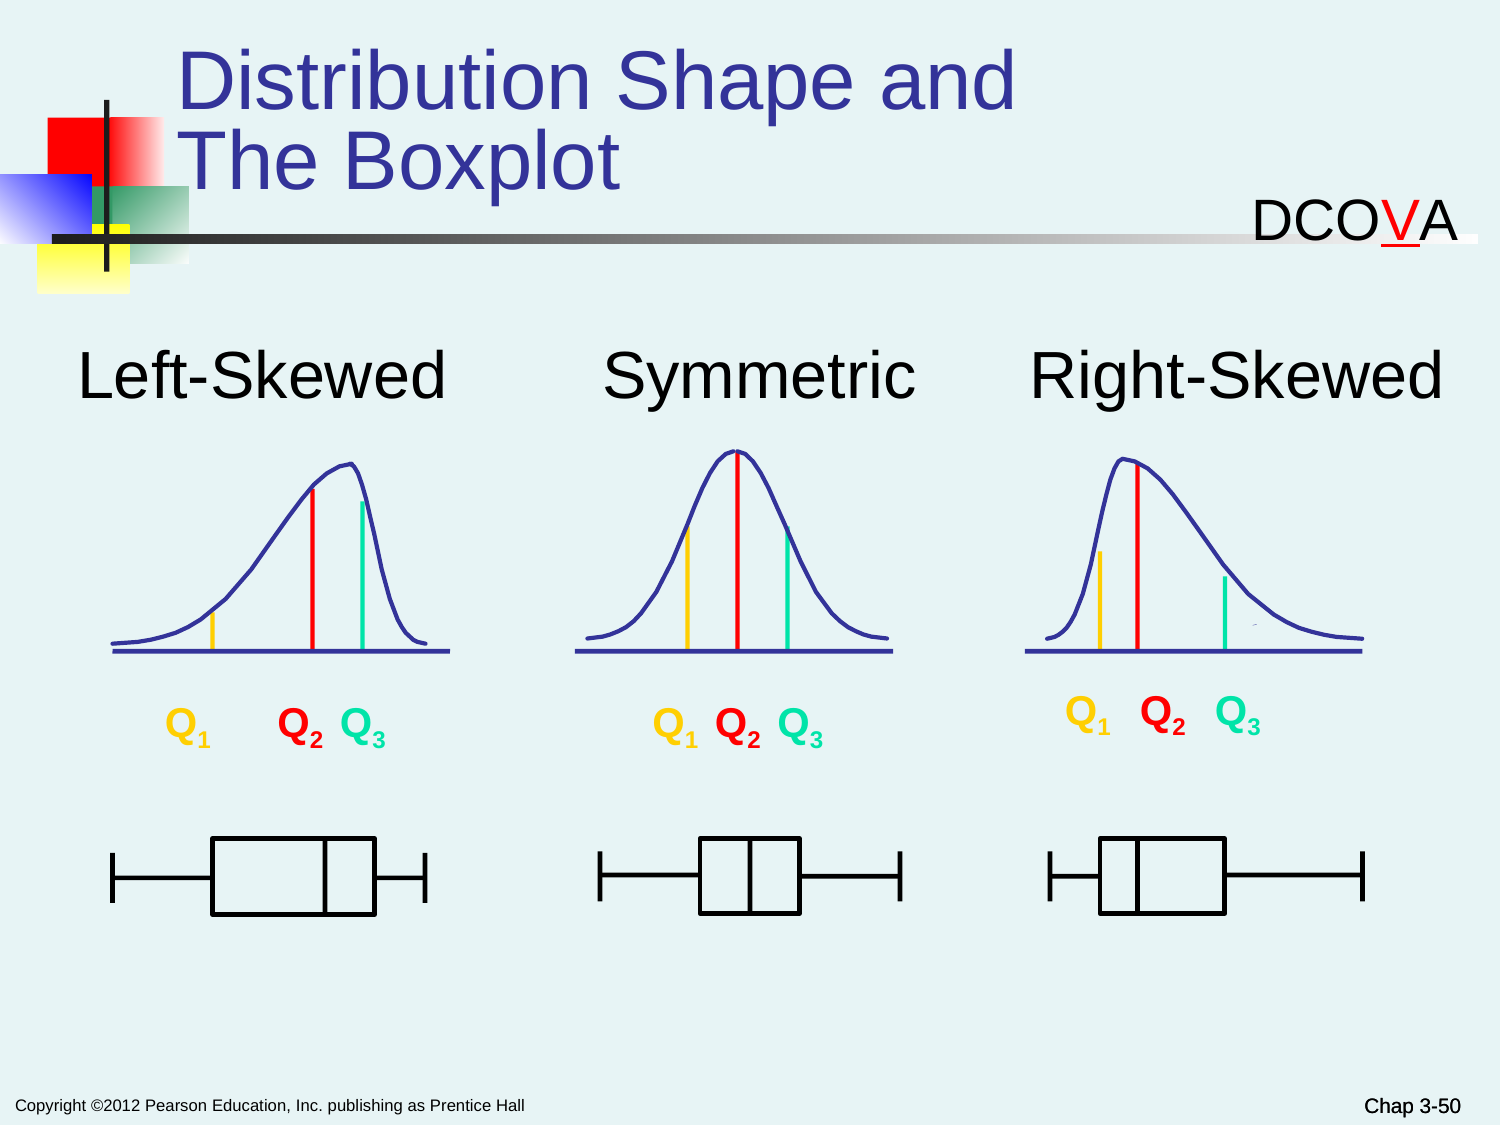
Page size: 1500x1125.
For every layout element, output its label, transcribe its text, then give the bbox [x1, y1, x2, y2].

text_box Q1 [637, 688, 699, 761]
footer Copyright ©2012 Pearson Education, Inc. publishing as Prentice Hall [0, 1087, 938, 1125]
text_box Q2 [699, 688, 762, 761]
text_box [699, 838, 750, 914]
text_box Q2 [1125, 676, 1200, 748]
text_box Symmetric [587, 324, 932, 420]
text_box [212, 838, 375, 915]
text_box [587, 451, 734, 639]
text_box Left-Skewed [62, 324, 463, 420]
text_box [1100, 838, 1225, 914]
text_box [1123, 458, 1363, 639]
text_box Right-Skewed [1014, 324, 1460, 420]
text_box Chap 3-50 [1125, 1071, 1475, 1125]
text_box Q2 [262, 688, 324, 761]
text_box Q3 [1200, 676, 1300, 748]
text_box DCOVA [1236, 174, 1474, 260]
text_box Q1 [1050, 676, 1125, 748]
text_box [1047, 458, 1123, 639]
text_box Q1 [150, 688, 250, 761]
text_box [737, 451, 888, 639]
text_box [350, 465, 426, 644]
text_box [751, 838, 800, 914]
text_box Q3 [762, 688, 863, 761]
title Distribution Shape and The Boxplot [162, 87, 1442, 213]
text_box [112, 463, 352, 644]
text_box Q3 [324, 688, 425, 761]
